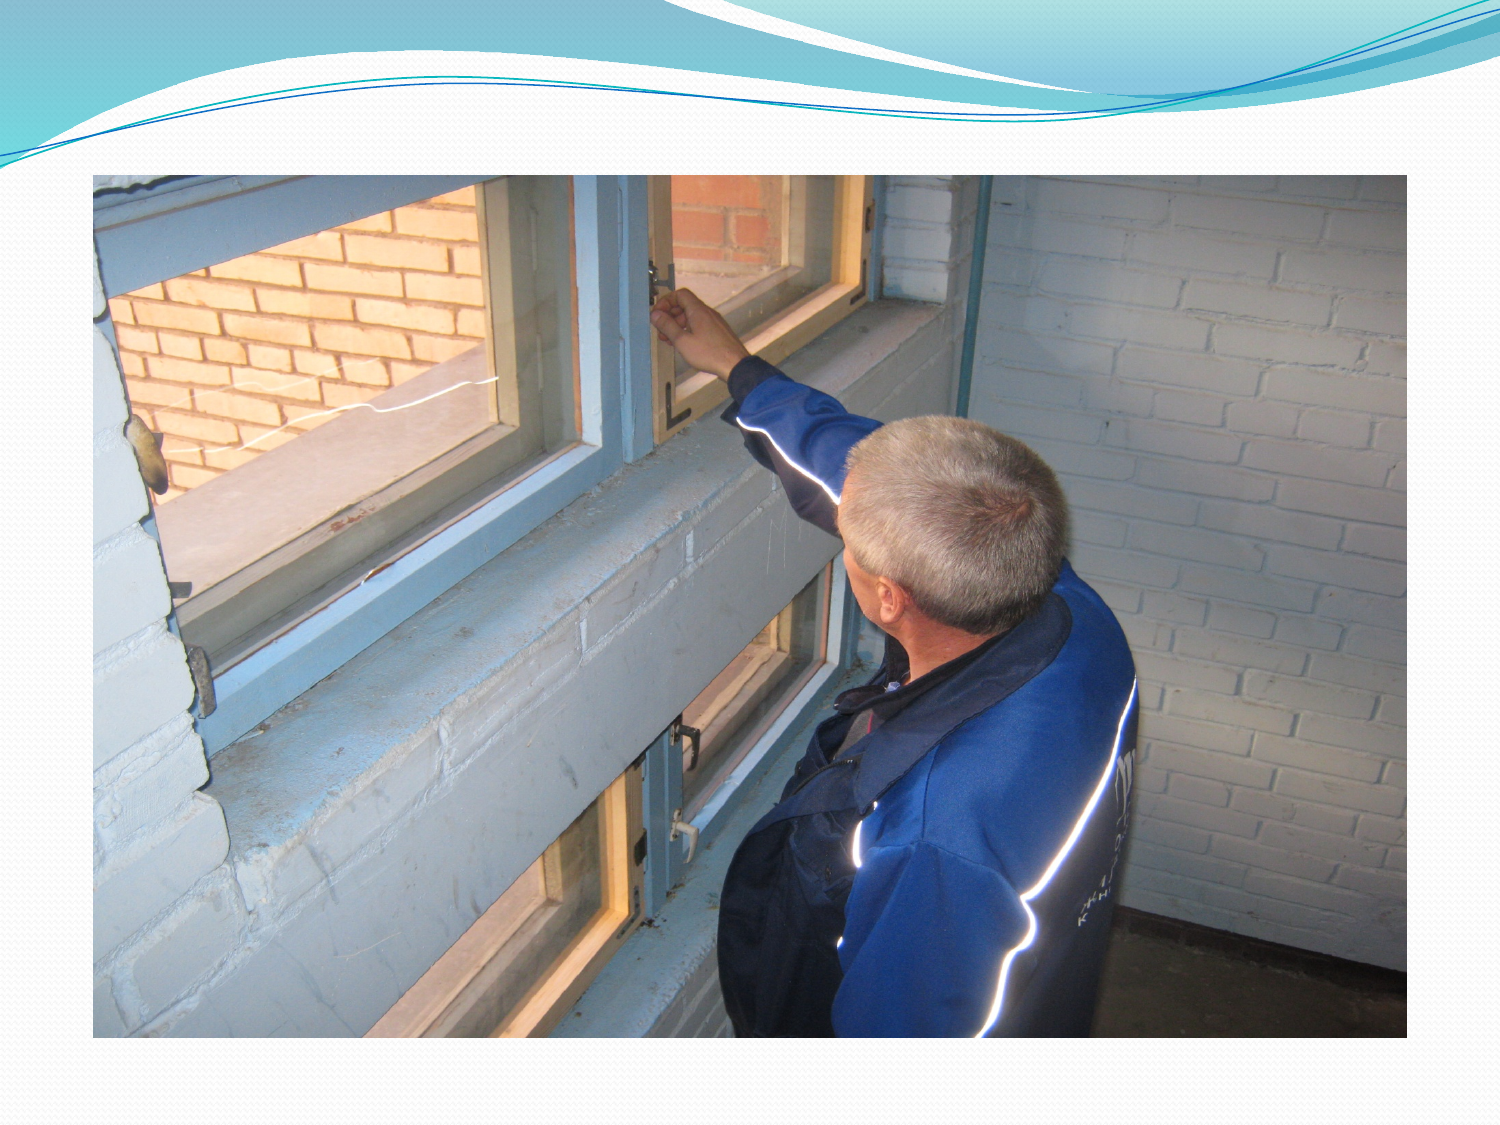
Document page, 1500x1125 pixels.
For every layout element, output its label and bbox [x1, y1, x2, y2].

list [93, 175, 1407, 1038]
